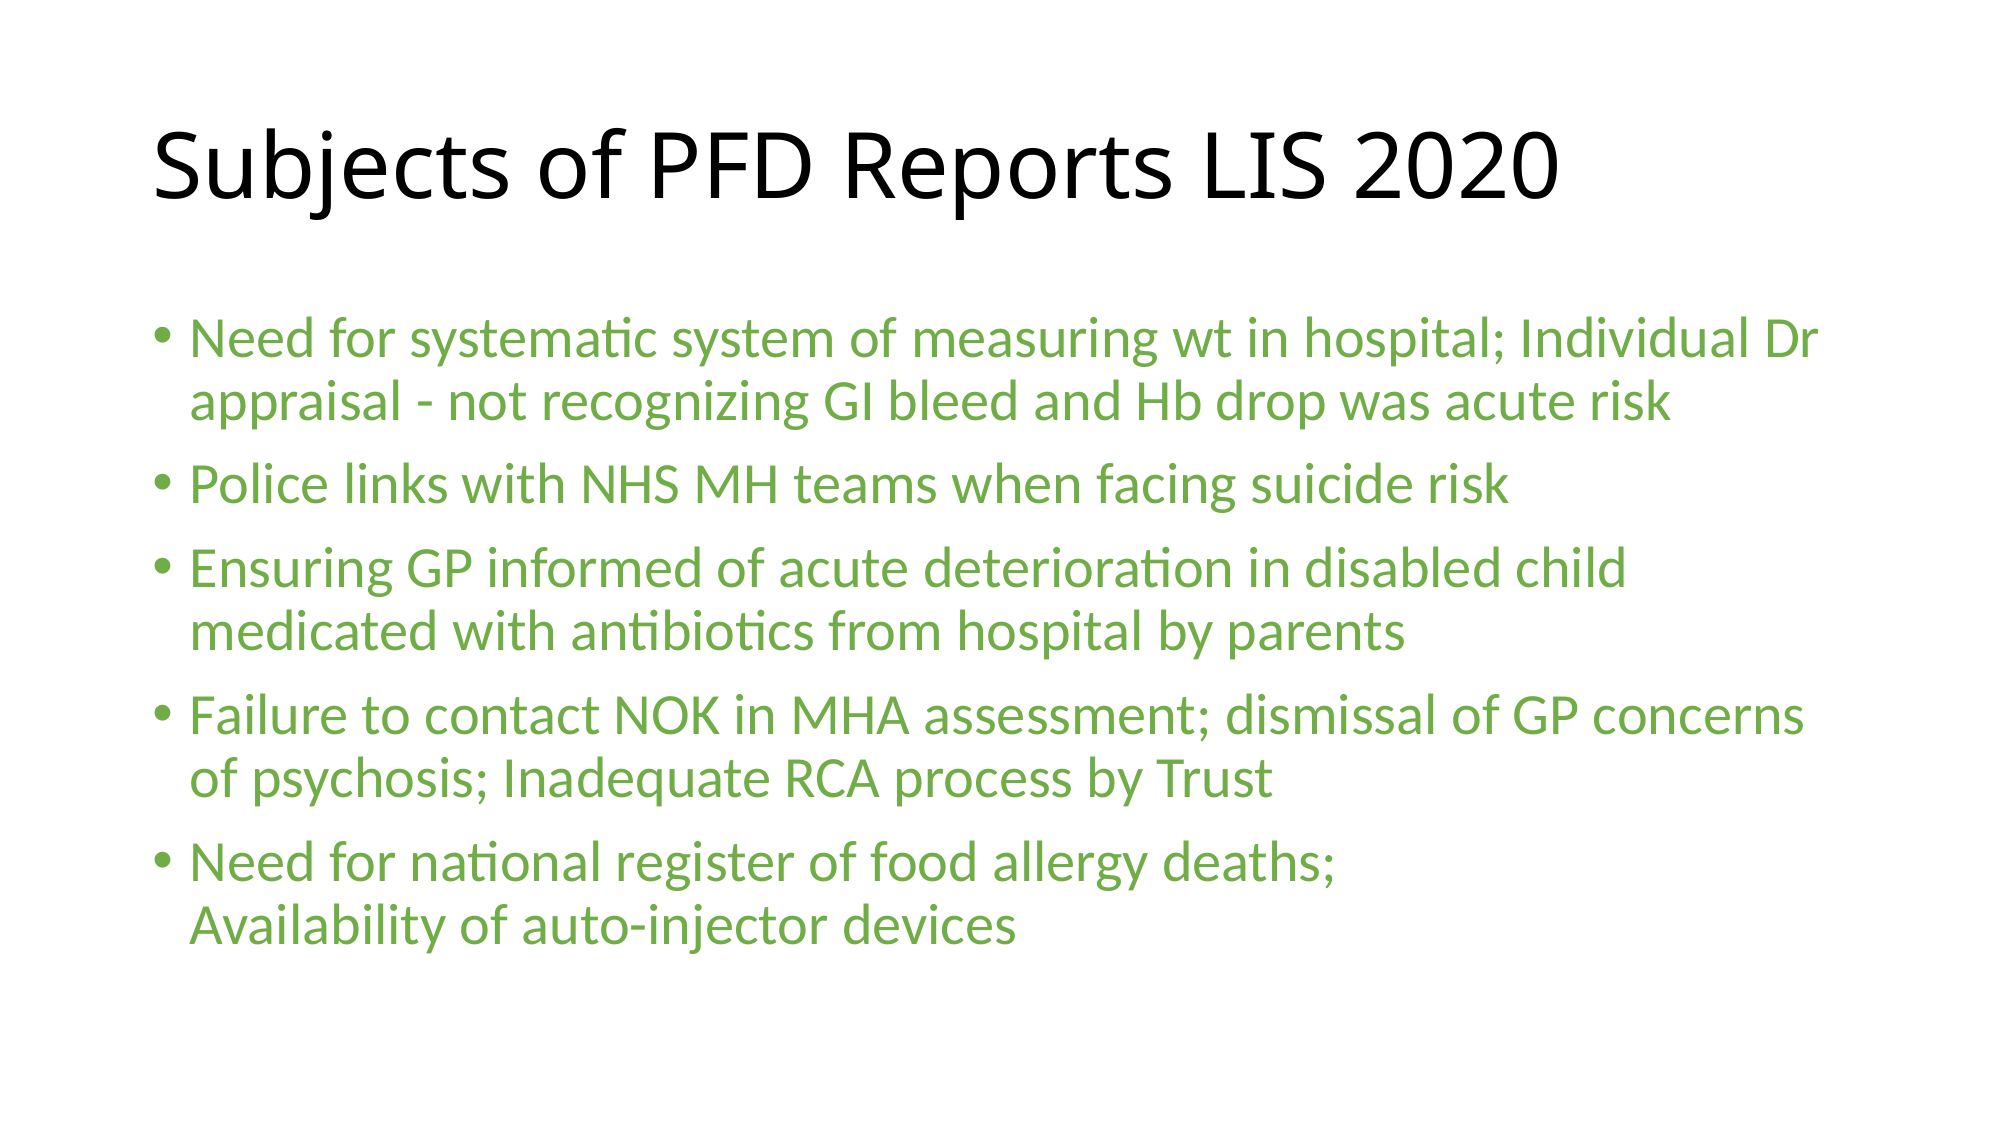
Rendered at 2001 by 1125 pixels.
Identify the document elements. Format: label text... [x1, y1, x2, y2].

list Need for systematic system of measuring wt in hospital; Individual Dr appraisal - not recognizing GI bleed and Hb drop was acute risk Police links with NHS MH teams when facing suicide risk Ensuring GP informed of acute deterioration in disabled child medicated with antibiotics from hospital by parents Failure to contact NOK in MHA assessment; dismissal of GP concerns of psychosis; Inadequate RCA process by Trust Need for national register of food allergy deaths; Availability of auto-injector devices [137, 299, 1863, 1014]
title Subjects of PFD Reports LIS 2020 [137, 59, 1863, 278]
